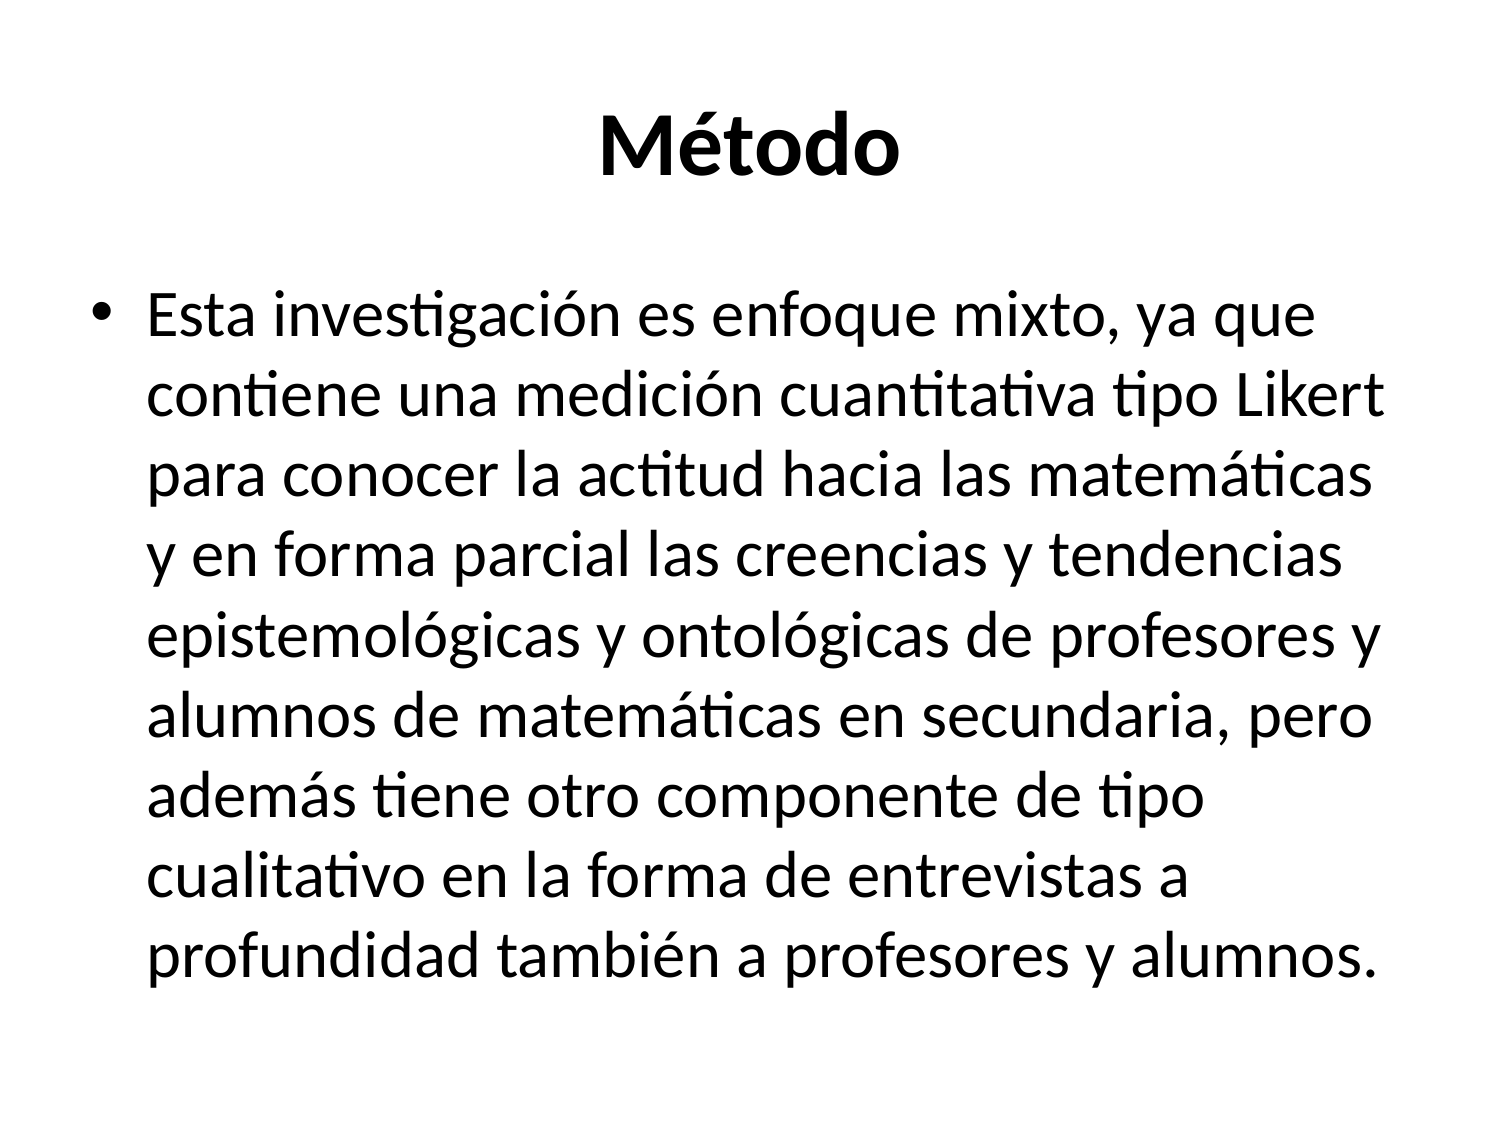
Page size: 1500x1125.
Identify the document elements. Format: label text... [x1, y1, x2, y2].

list Esta investigación es enfoque mixto, ya que contiene una medición cuantitativa tipo Likert para conocer la actitud hacia las matemáticas y en forma parcial las creencias y tendencias epistemológicas y ontológicas de profesores y alumnos de matemáticas en secundaria, pero además tiene otro componente de tipo cualitativo en la forma de entrevistas a profundidad también a profesores y alumnos. [75, 262, 1425, 1005]
title Método [75, 45, 1425, 233]
